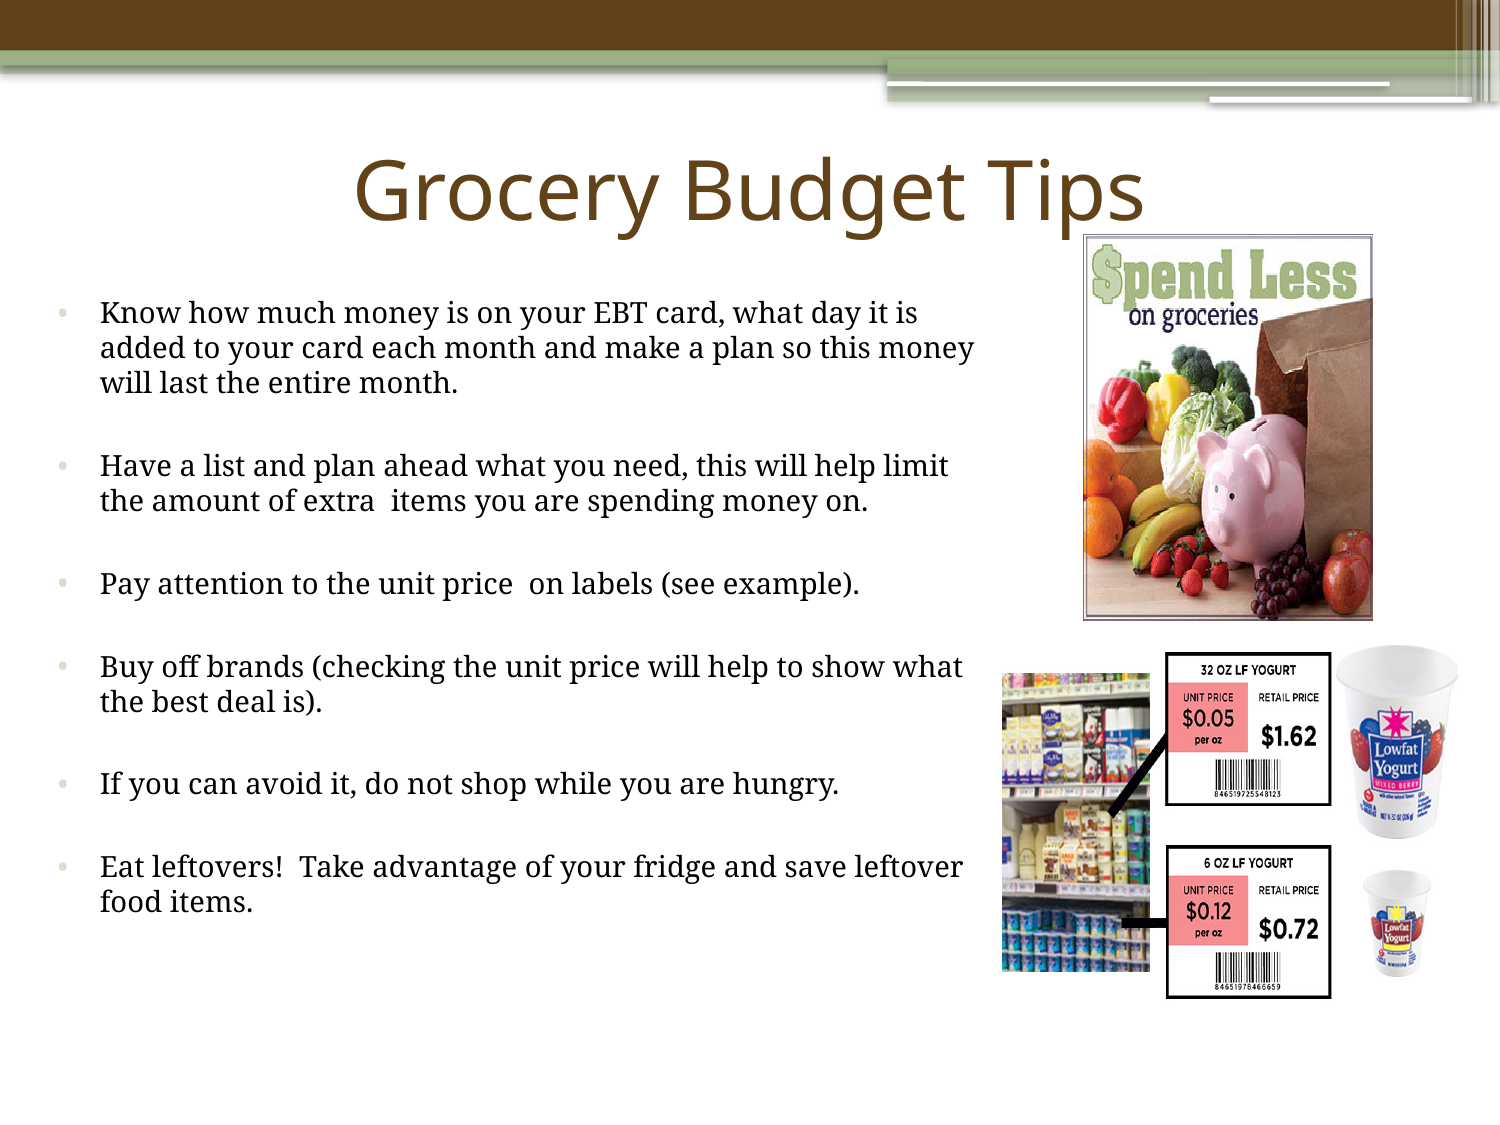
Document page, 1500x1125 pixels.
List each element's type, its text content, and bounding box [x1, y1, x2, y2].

list Know how much money is on your EBT card, what day it is added to your card each month and make a plan so this money will last the entire month. Have a list and plan ahead what you need, this will help limit the amount of extra items you are spending money on. Pay attention to the unit price on labels (see example). Buy off brands (checking the unit price will help to show what the best deal is). If you can avoid it, do not shop while you are hungry. Eat leftovers! Take advantage of your fridge and save leftover food items. [24, 287, 997, 1063]
title Grocery Budget Tips [75, 99, 1425, 275]
picture [995, 233, 1461, 1020]
